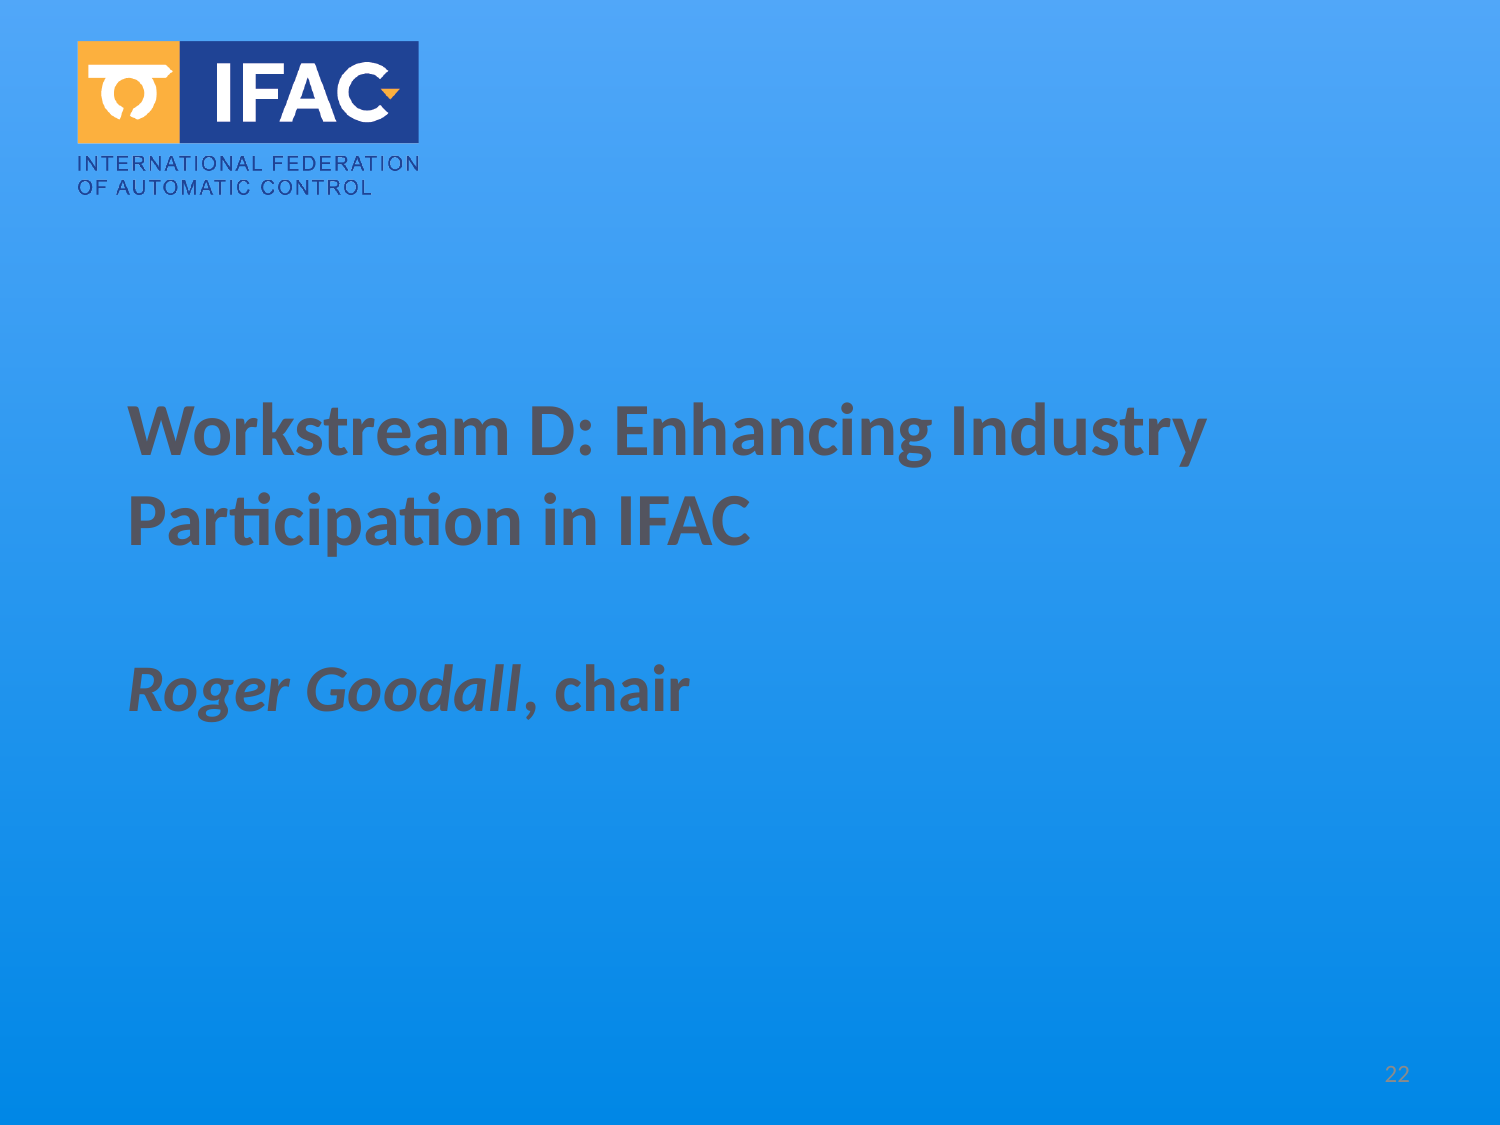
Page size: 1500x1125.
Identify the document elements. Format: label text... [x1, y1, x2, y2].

subtitle Roger Goodall, chair [112, 637, 1388, 925]
title Workstream D: Enhancing Industry Participation in IFAC [112, 349, 1388, 591]
picture [26, 37, 423, 198]
slide_number 22 [1074, 1042, 1425, 1103]
